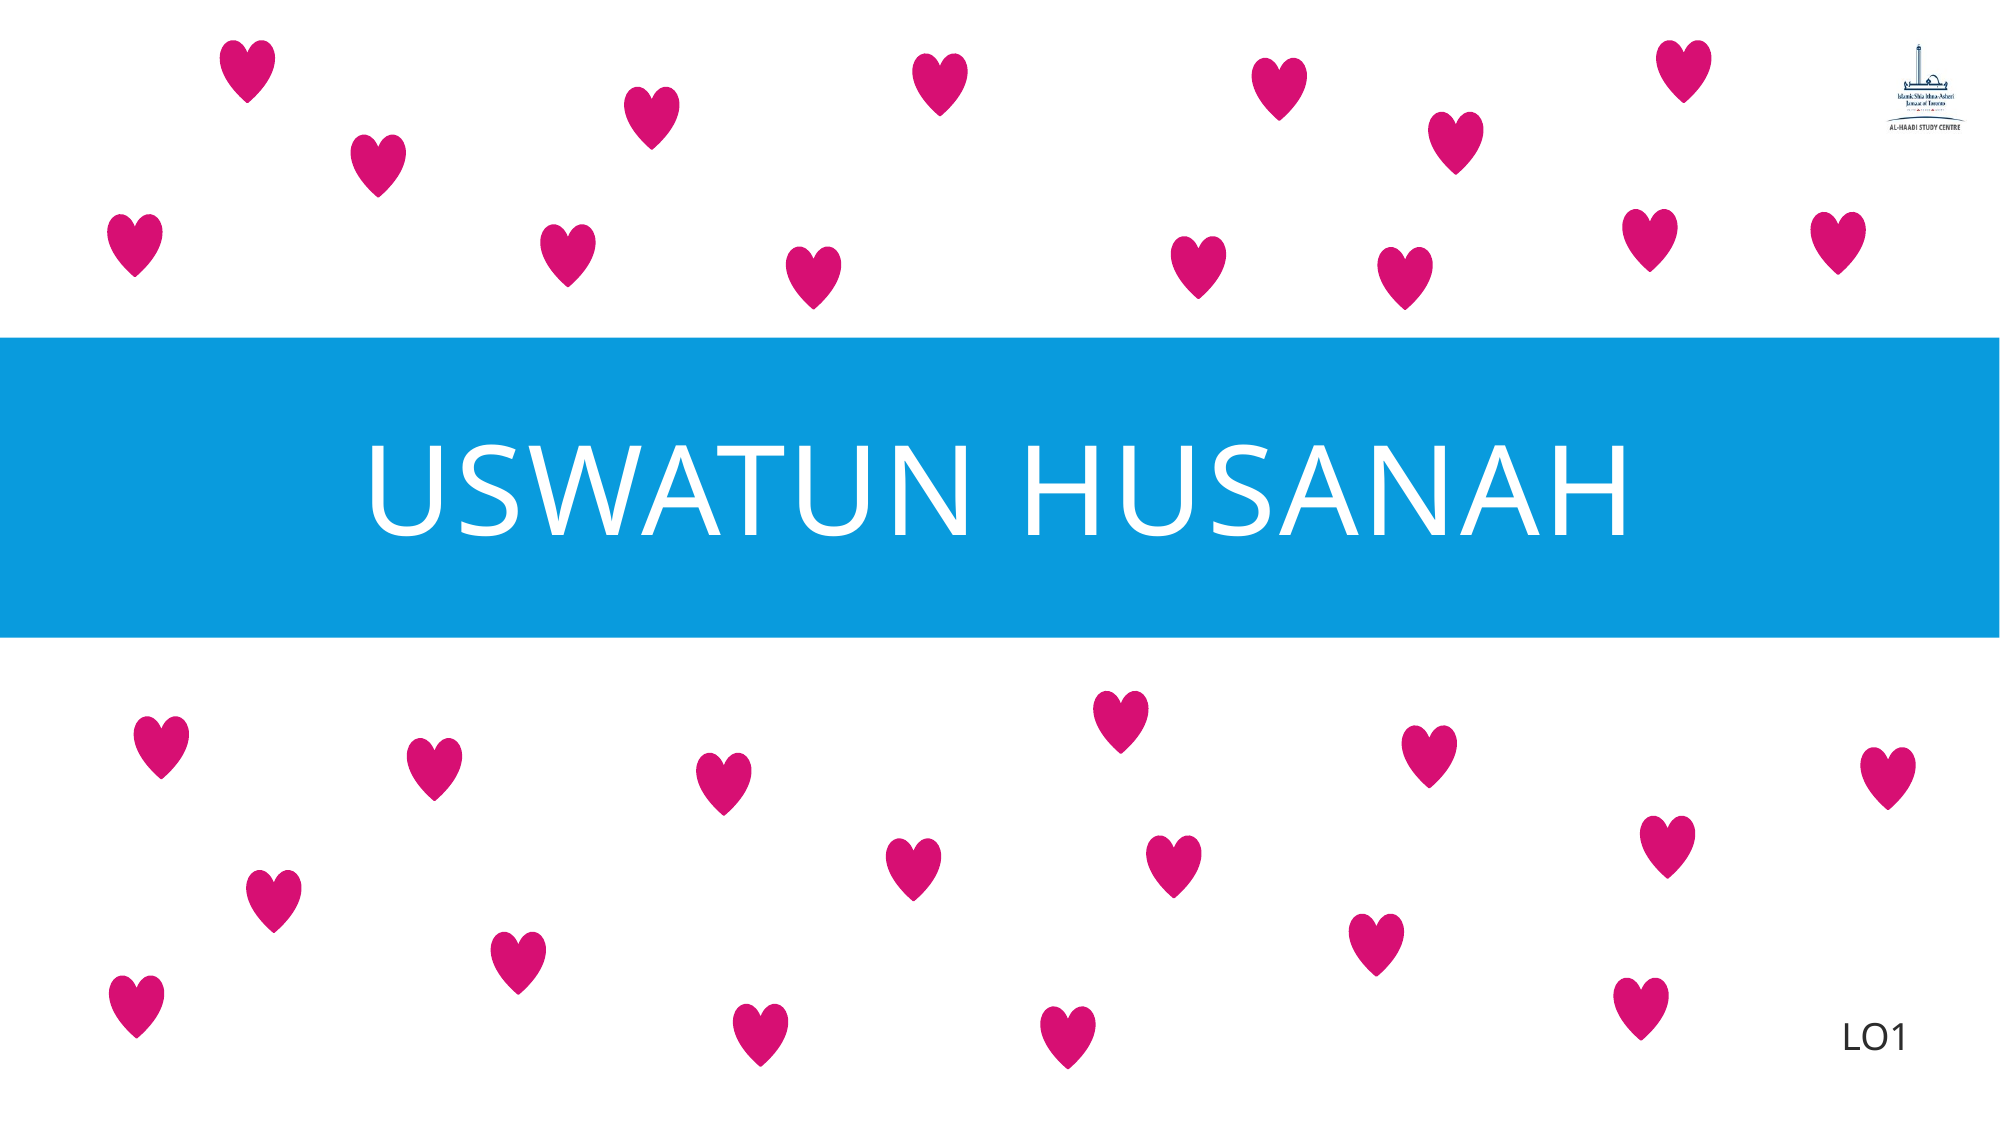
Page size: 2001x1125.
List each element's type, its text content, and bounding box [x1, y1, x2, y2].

text_box [1251, 57, 1307, 121]
text_box [540, 224, 596, 288]
text_box [1810, 211, 1866, 275]
text_box [785, 246, 842, 310]
title UswatUn husanah [136, 362, 1862, 638]
text_box [1428, 111, 1484, 175]
text_box [624, 86, 680, 150]
text_box [1613, 977, 1669, 1041]
text_box [246, 870, 302, 933]
text_box [1656, 40, 1712, 103]
text_box [1622, 209, 1678, 272]
text_box [1401, 725, 1457, 789]
text_box [1093, 690, 1149, 754]
picture [1876, 28, 1976, 138]
text_box [1146, 835, 1202, 899]
text_box [732, 1003, 789, 1067]
text_box LO1 [1826, 1005, 1953, 1066]
text_box [107, 214, 163, 277]
text_box [490, 931, 546, 995]
text_box [1040, 1006, 1096, 1070]
text_box [108, 975, 165, 1039]
text_box [1348, 913, 1405, 977]
text_box [219, 40, 276, 103]
text_box [885, 838, 942, 902]
text_box [1860, 747, 1916, 810]
text_box [1170, 236, 1227, 299]
text_box [350, 134, 406, 198]
text_box [912, 53, 968, 117]
text_box [1377, 247, 1433, 310]
text_box [406, 738, 463, 801]
text_box [696, 752, 752, 816]
text_box [133, 716, 189, 780]
text_box [1639, 815, 1696, 879]
